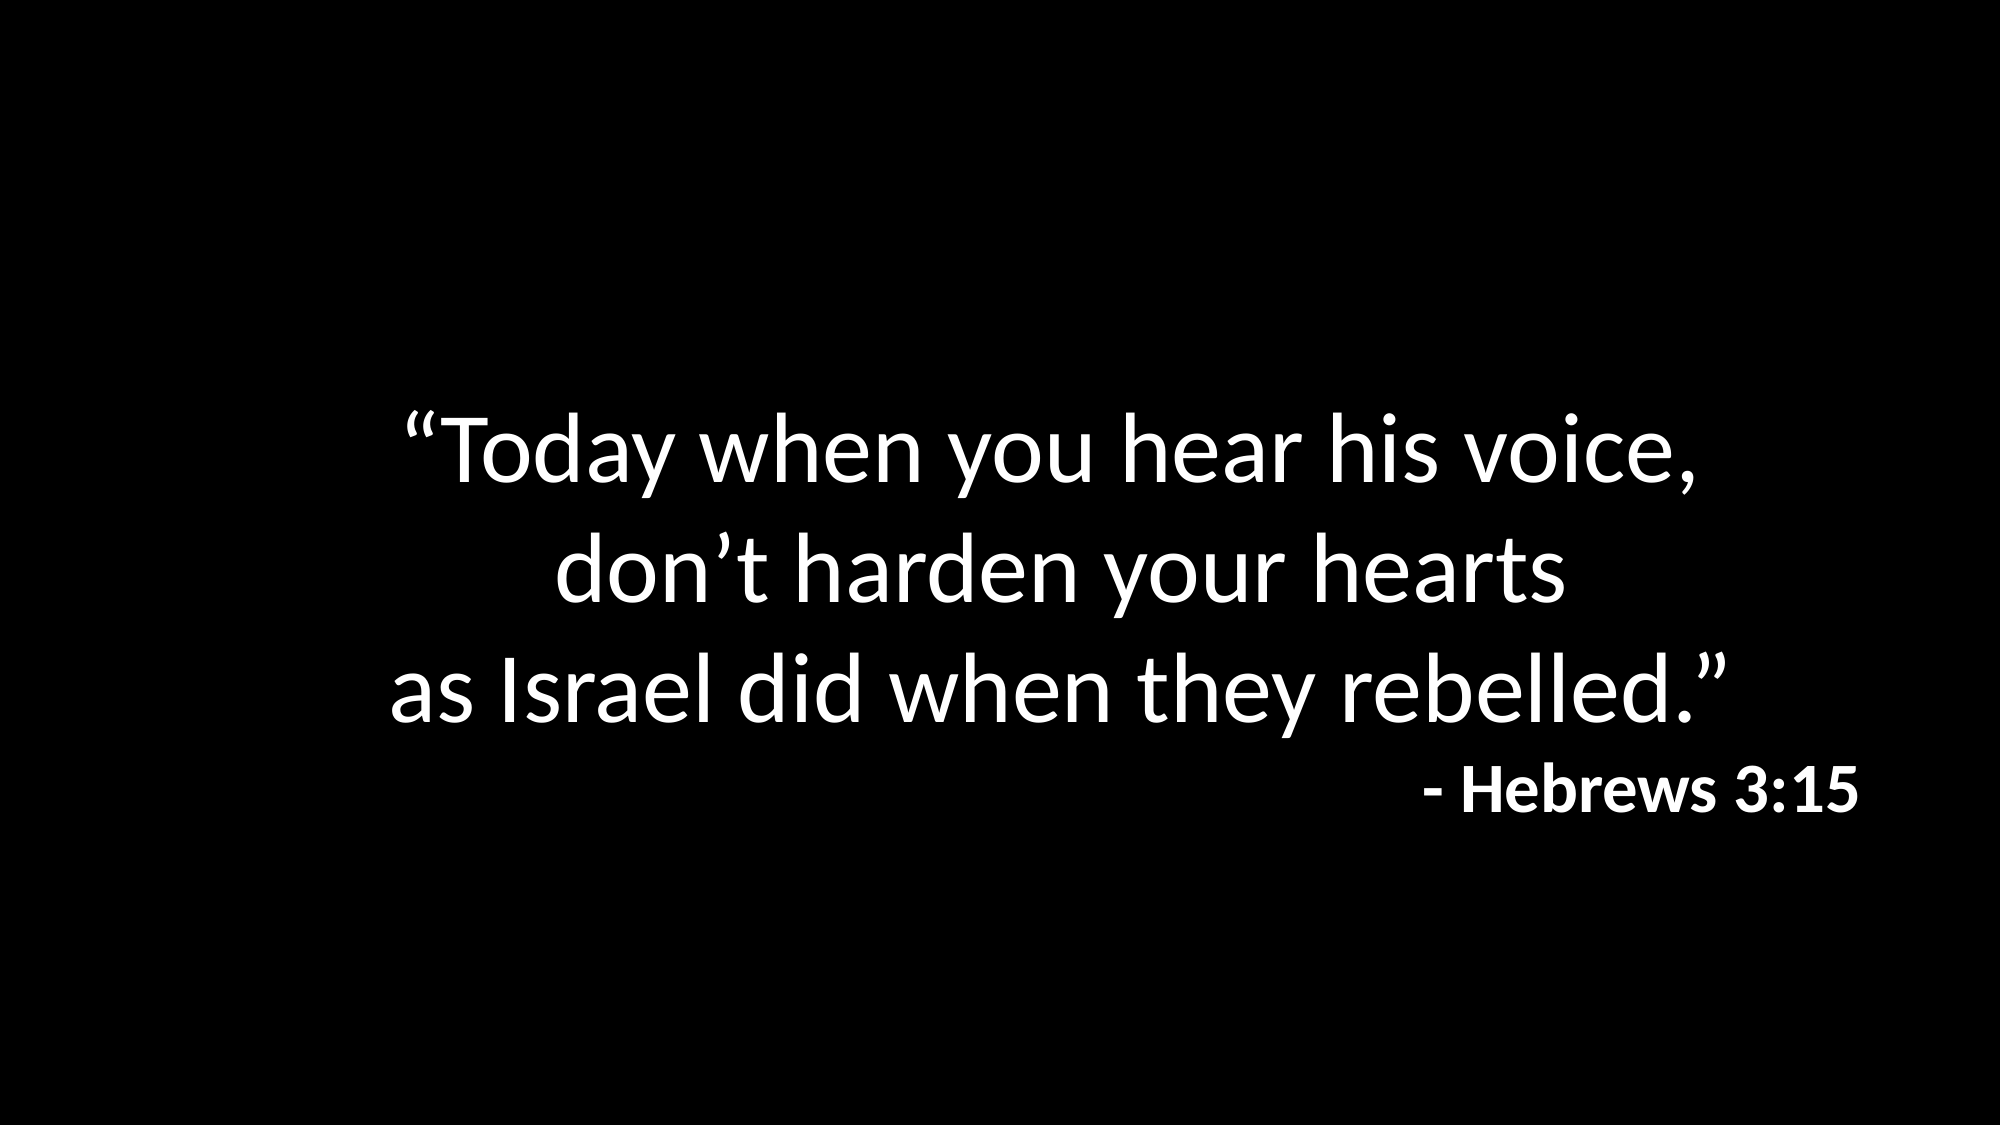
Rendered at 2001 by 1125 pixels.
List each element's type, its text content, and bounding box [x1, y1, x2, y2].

text_box “Today when you hear his voice, don’t harden your hearts as Israel did when they rebelled.” - Hebrews 3:15 [62, 375, 2000, 878]
